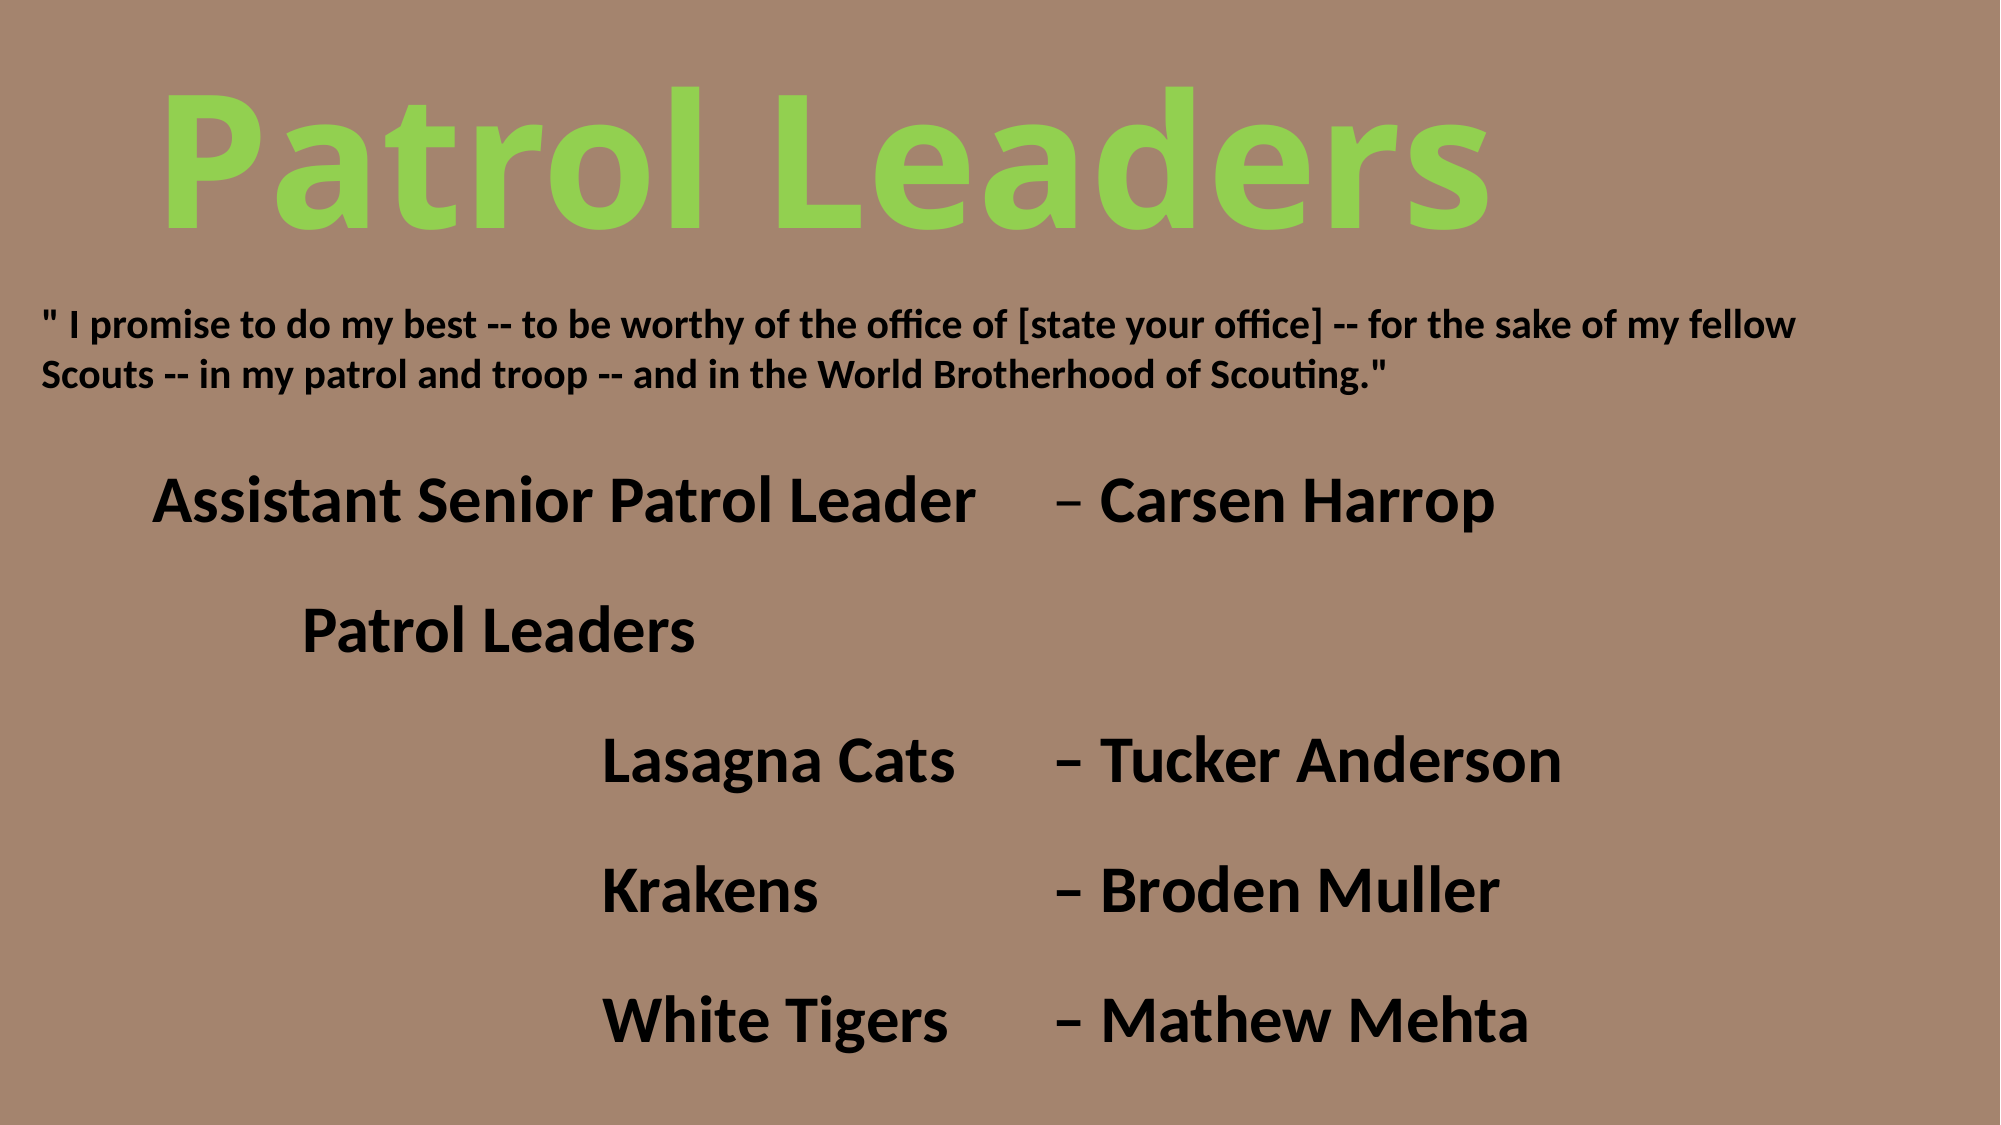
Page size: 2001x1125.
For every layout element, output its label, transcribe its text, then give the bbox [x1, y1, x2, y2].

text_box Assistant Senior Patrol Leader – Carsen Harrop Patrol Leaders Lasagna Cats – Tucker Anderson Krakens – Broden Muller White Tigers – Mathew Mehta [137, 448, 1883, 1063]
text_box " I promise to do my best -- to be worthy of the office of [state your office] -- for the sake of my fellow Scouts -- in my patrol and troop -- and in the World Brotherhood of Scouting." [26, 289, 1935, 405]
title Patrol Leaders [137, 59, 1863, 278]
